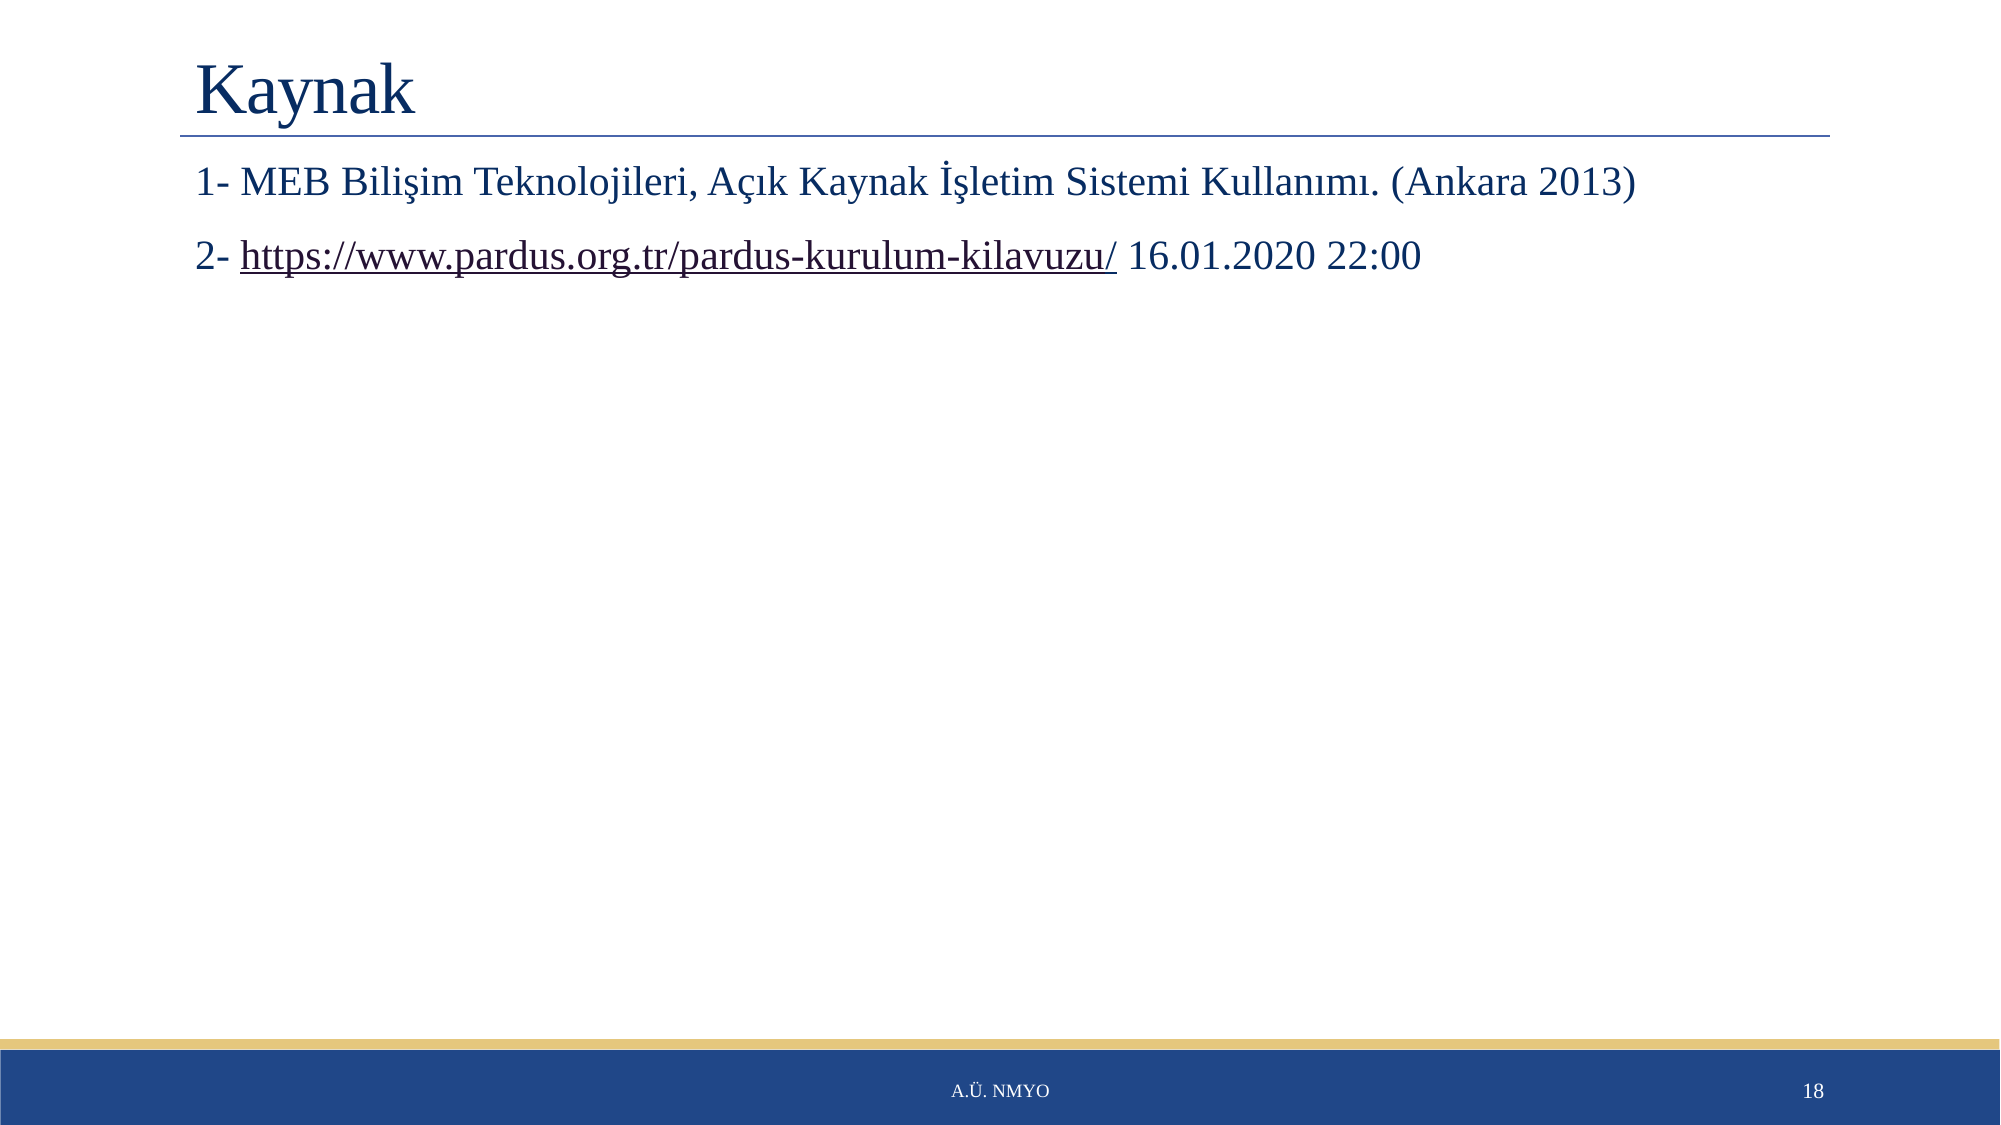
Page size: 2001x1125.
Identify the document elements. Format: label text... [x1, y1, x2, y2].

list 1- MEB Bilişim Teknolojileri, Açık Kaynak İşletim Sistemi Kullanımı. (Ankara 2013) 2- https://www.pardus.org.tr/pardus-kurulum-kilavuzu/ 16.01.2020 22:00 [180, 151, 1830, 1029]
slide_number 18 [1624, 1059, 1840, 1120]
title Kaynak [180, 47, 1830, 137]
footer A.Ü. NMYO [604, 1059, 1396, 1120]
